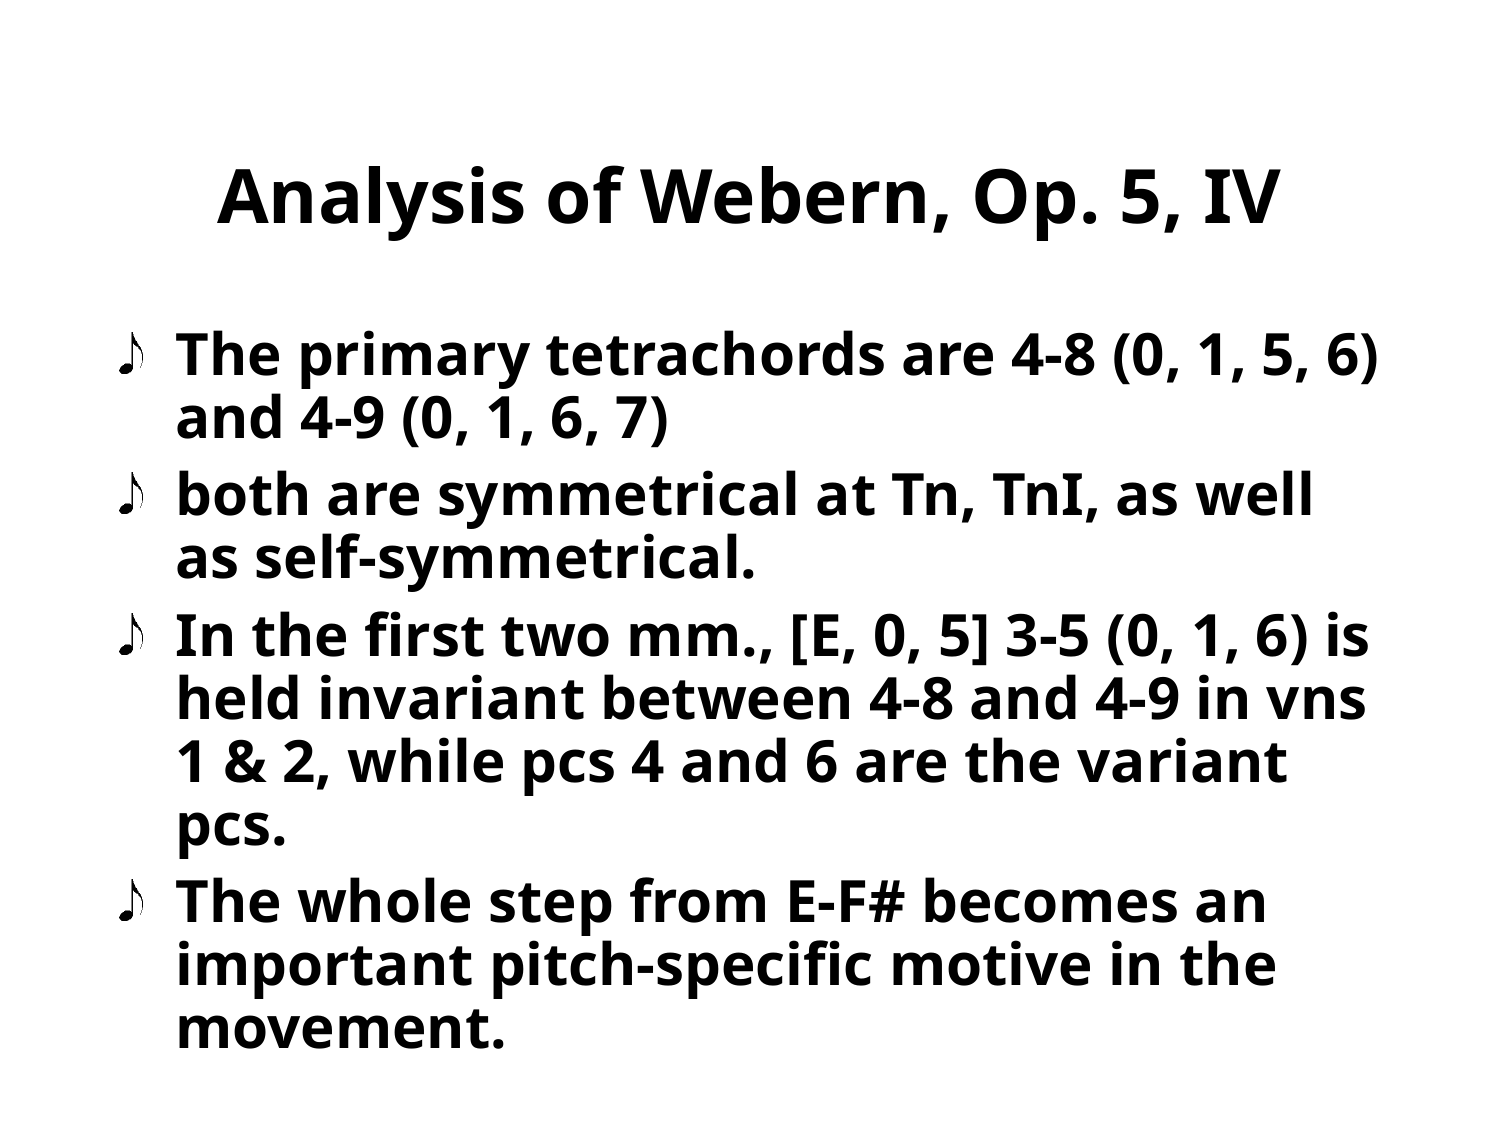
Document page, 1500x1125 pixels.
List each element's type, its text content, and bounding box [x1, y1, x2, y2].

title Analysis of Webern, Op. 5, IV [111, 61, 1388, 324]
picture [119, 472, 143, 514]
picture [119, 332, 143, 374]
picture [119, 613, 143, 655]
picture [119, 879, 143, 921]
list The primary tetrachords are 4-8 (0, 1, 5, 6) and 4-9 (0, 1, 6, 7) both are symmetrical at Tn, TnI, as well as self-symmetrical. In the first two mm., [E, 0, 5] 3-5 (0, 1, 6) is held invariant between 4-8 and 4-9 in vns 1 & 2, while pcs 4 and 6 are the variant pcs. The whole step from E-F# becomes an important pitch-specific motive in the movement. [111, 324, 1388, 1125]
